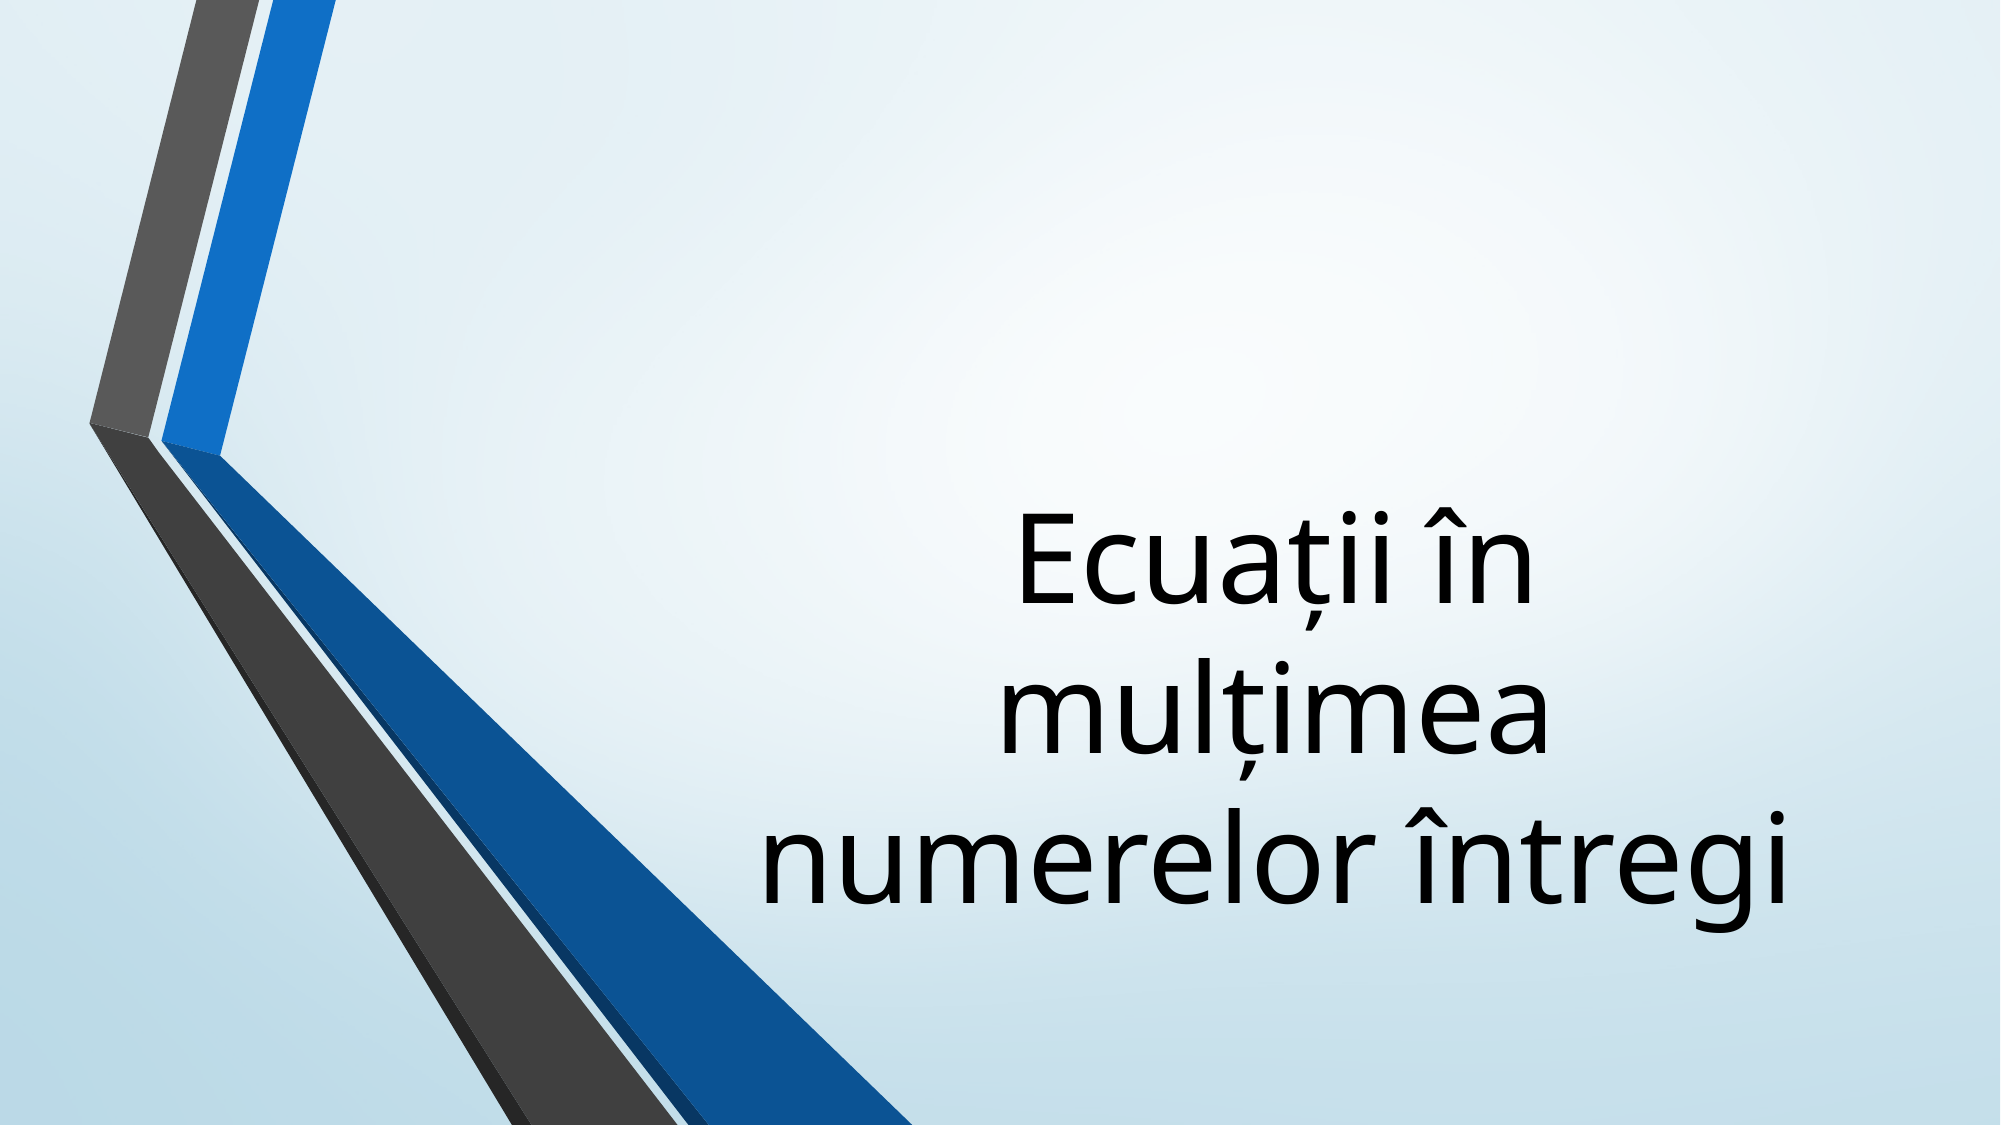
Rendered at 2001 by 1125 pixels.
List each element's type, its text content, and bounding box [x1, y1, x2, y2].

title Ecuații în mulțimea numerelor întregi [734, 544, 1817, 937]
